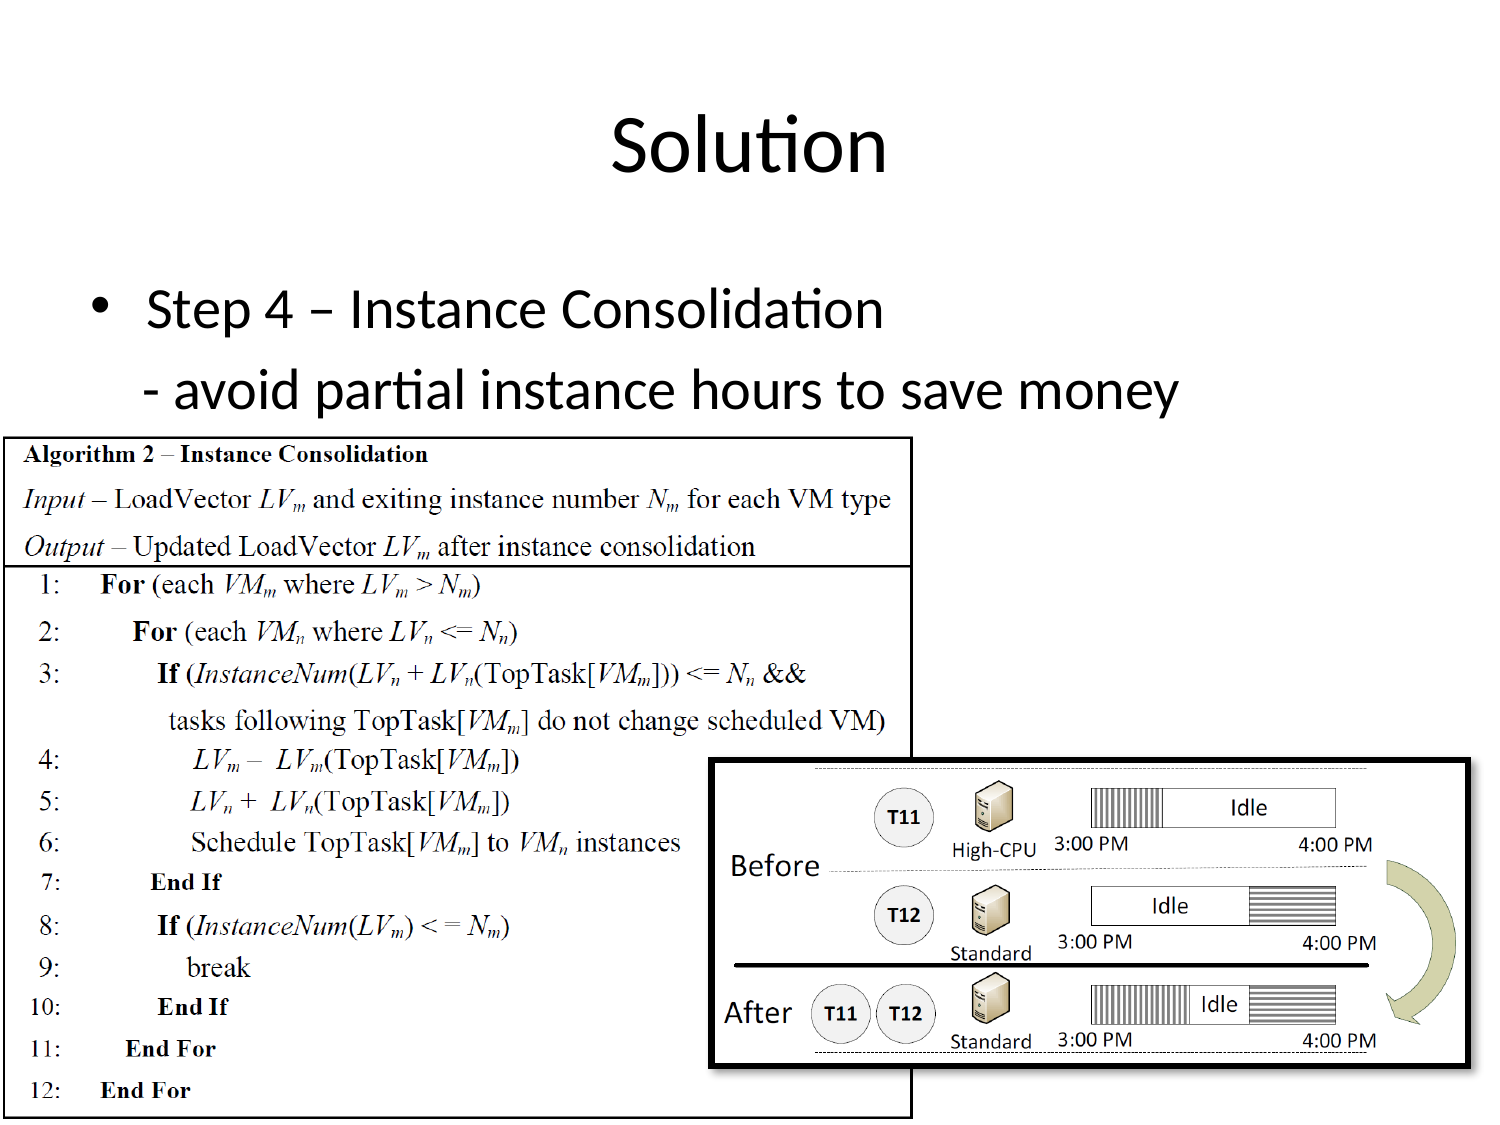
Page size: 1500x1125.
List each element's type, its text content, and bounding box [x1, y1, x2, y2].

list Step 4 – Instance Consolidation - avoid partial instance hours to save money [75, 262, 1500, 1005]
title Solution [75, 45, 1425, 233]
picture [0, 432, 1465, 1120]
